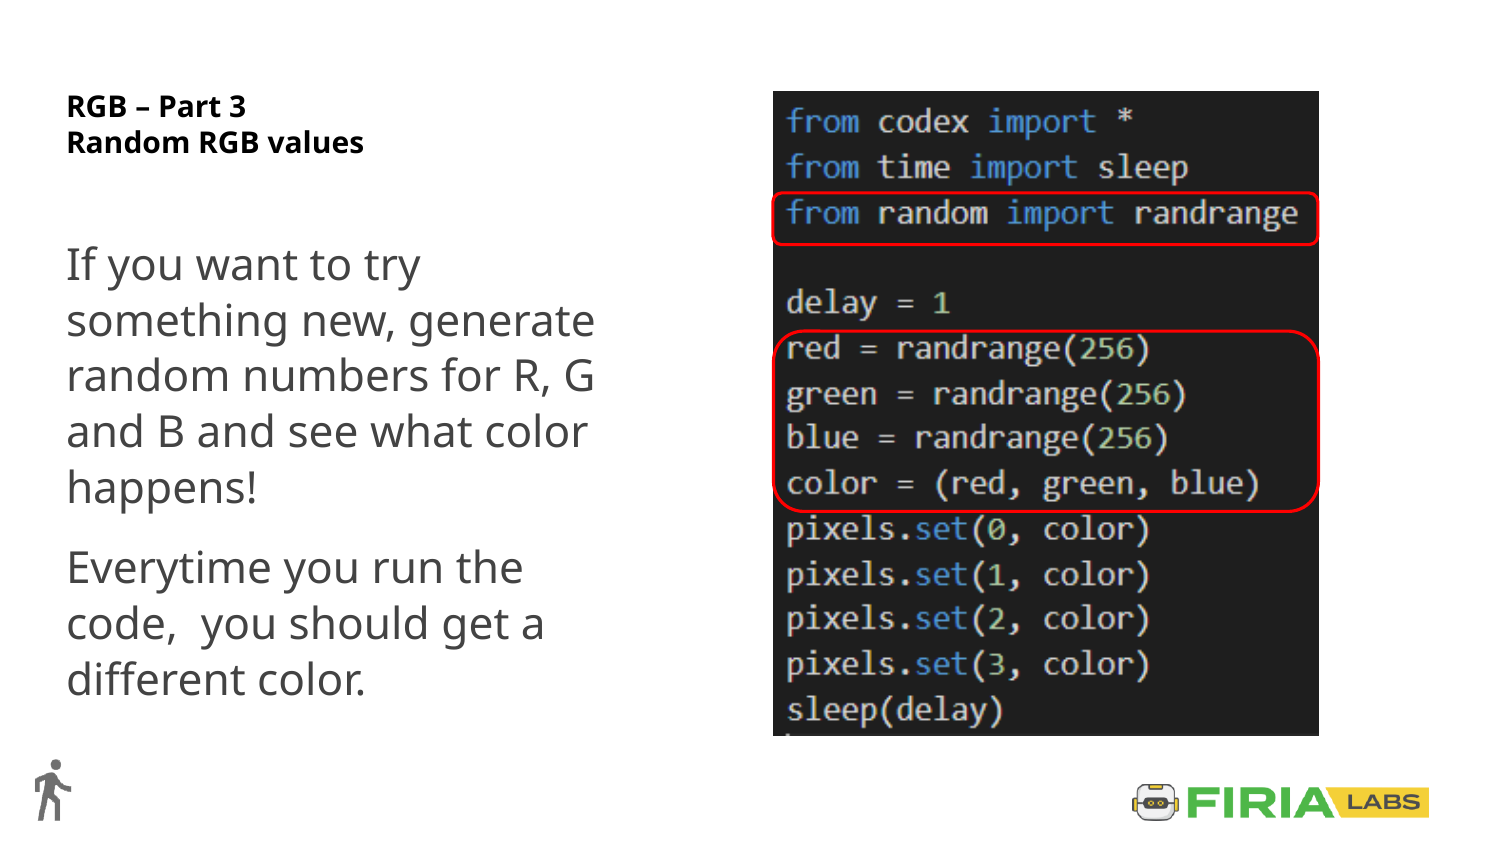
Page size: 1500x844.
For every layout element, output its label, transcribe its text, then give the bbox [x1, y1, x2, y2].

picture [773, 91, 1319, 736]
title RGB – Part 3 Random RGB values [51, 72, 1449, 176]
list If you want to try something new, generate random numbers for R, G and B and see what color happens! Everytime you run the code, you should get a different color. [51, 218, 630, 800]
picture [19, 749, 80, 826]
picture [1121, 777, 1436, 826]
